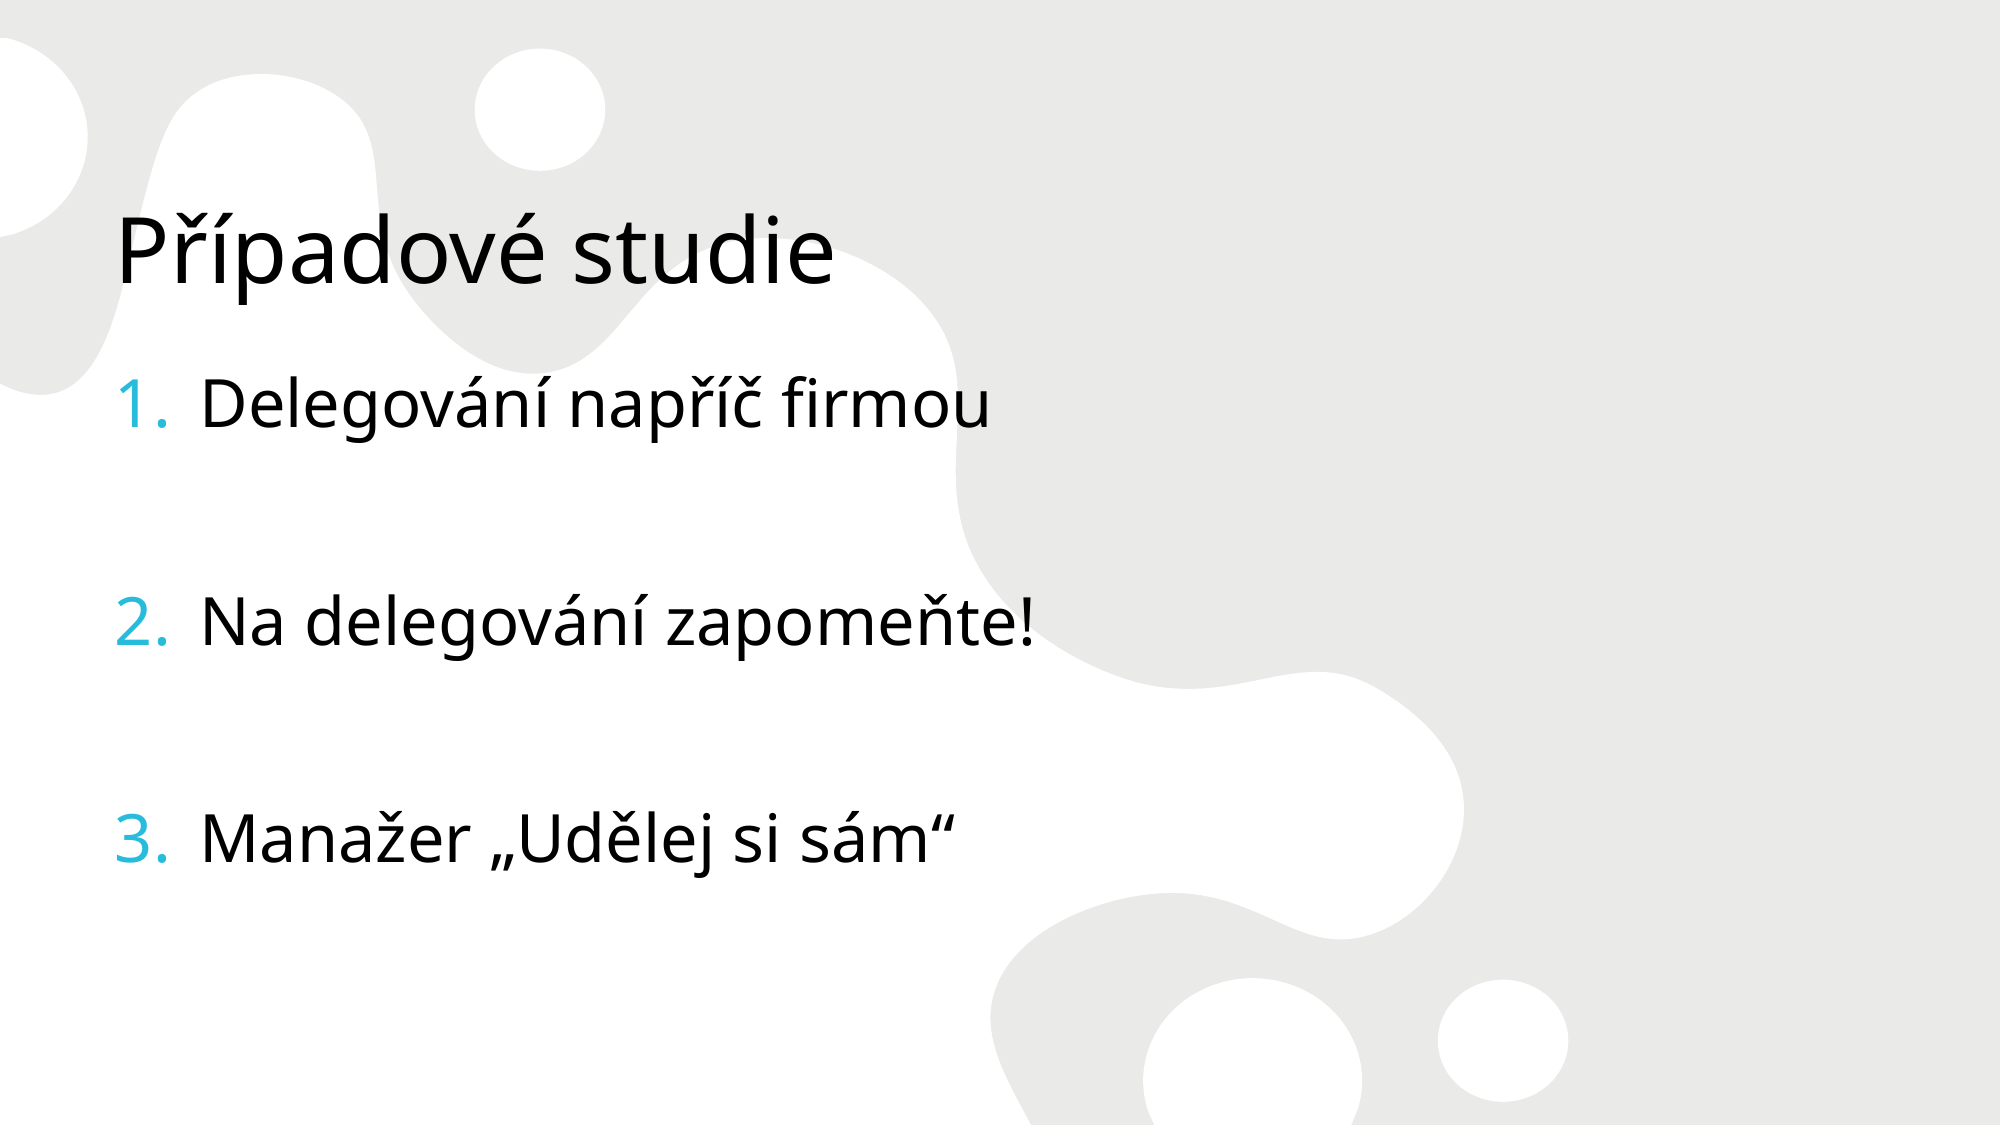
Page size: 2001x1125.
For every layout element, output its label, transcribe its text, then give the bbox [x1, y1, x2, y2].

title Případové studie [99, 91, 1900, 309]
list Delegování napříč firmou Na delegování zapomeňte! Manažer „Udělej si sám“ [99, 345, 1900, 1008]
